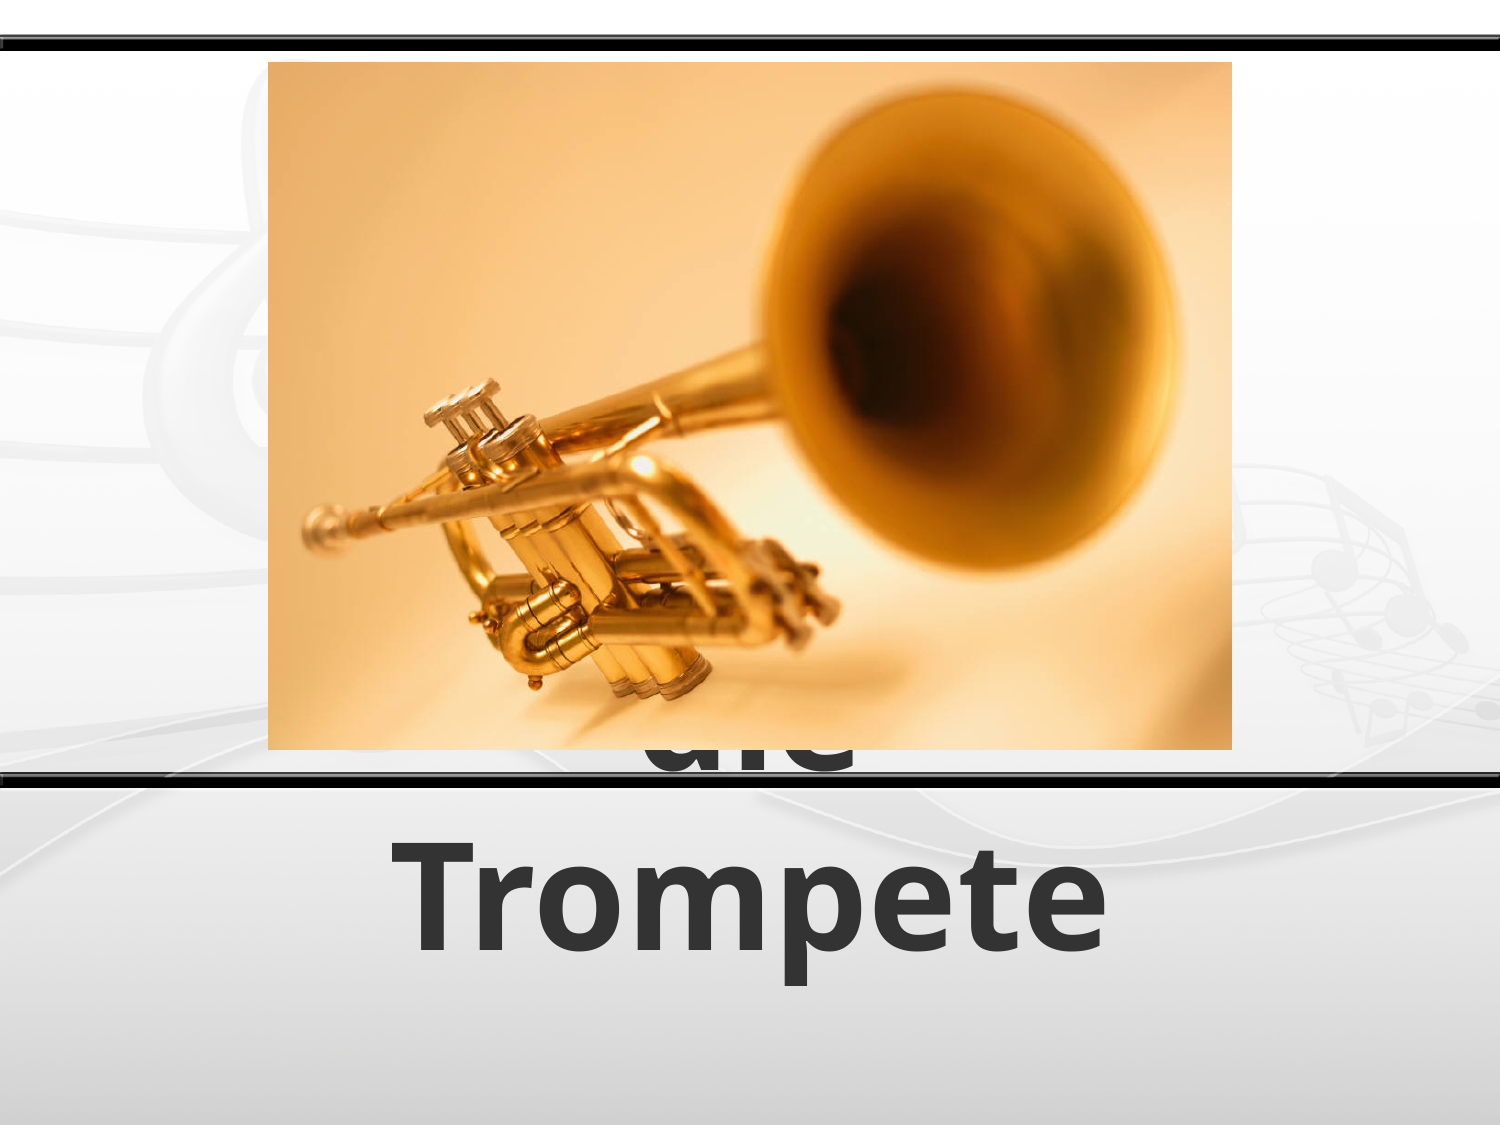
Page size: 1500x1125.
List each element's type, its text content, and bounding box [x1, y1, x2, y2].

title die Trompete [281, 799, 1219, 988]
picture [0, 0, 1500, 1125]
